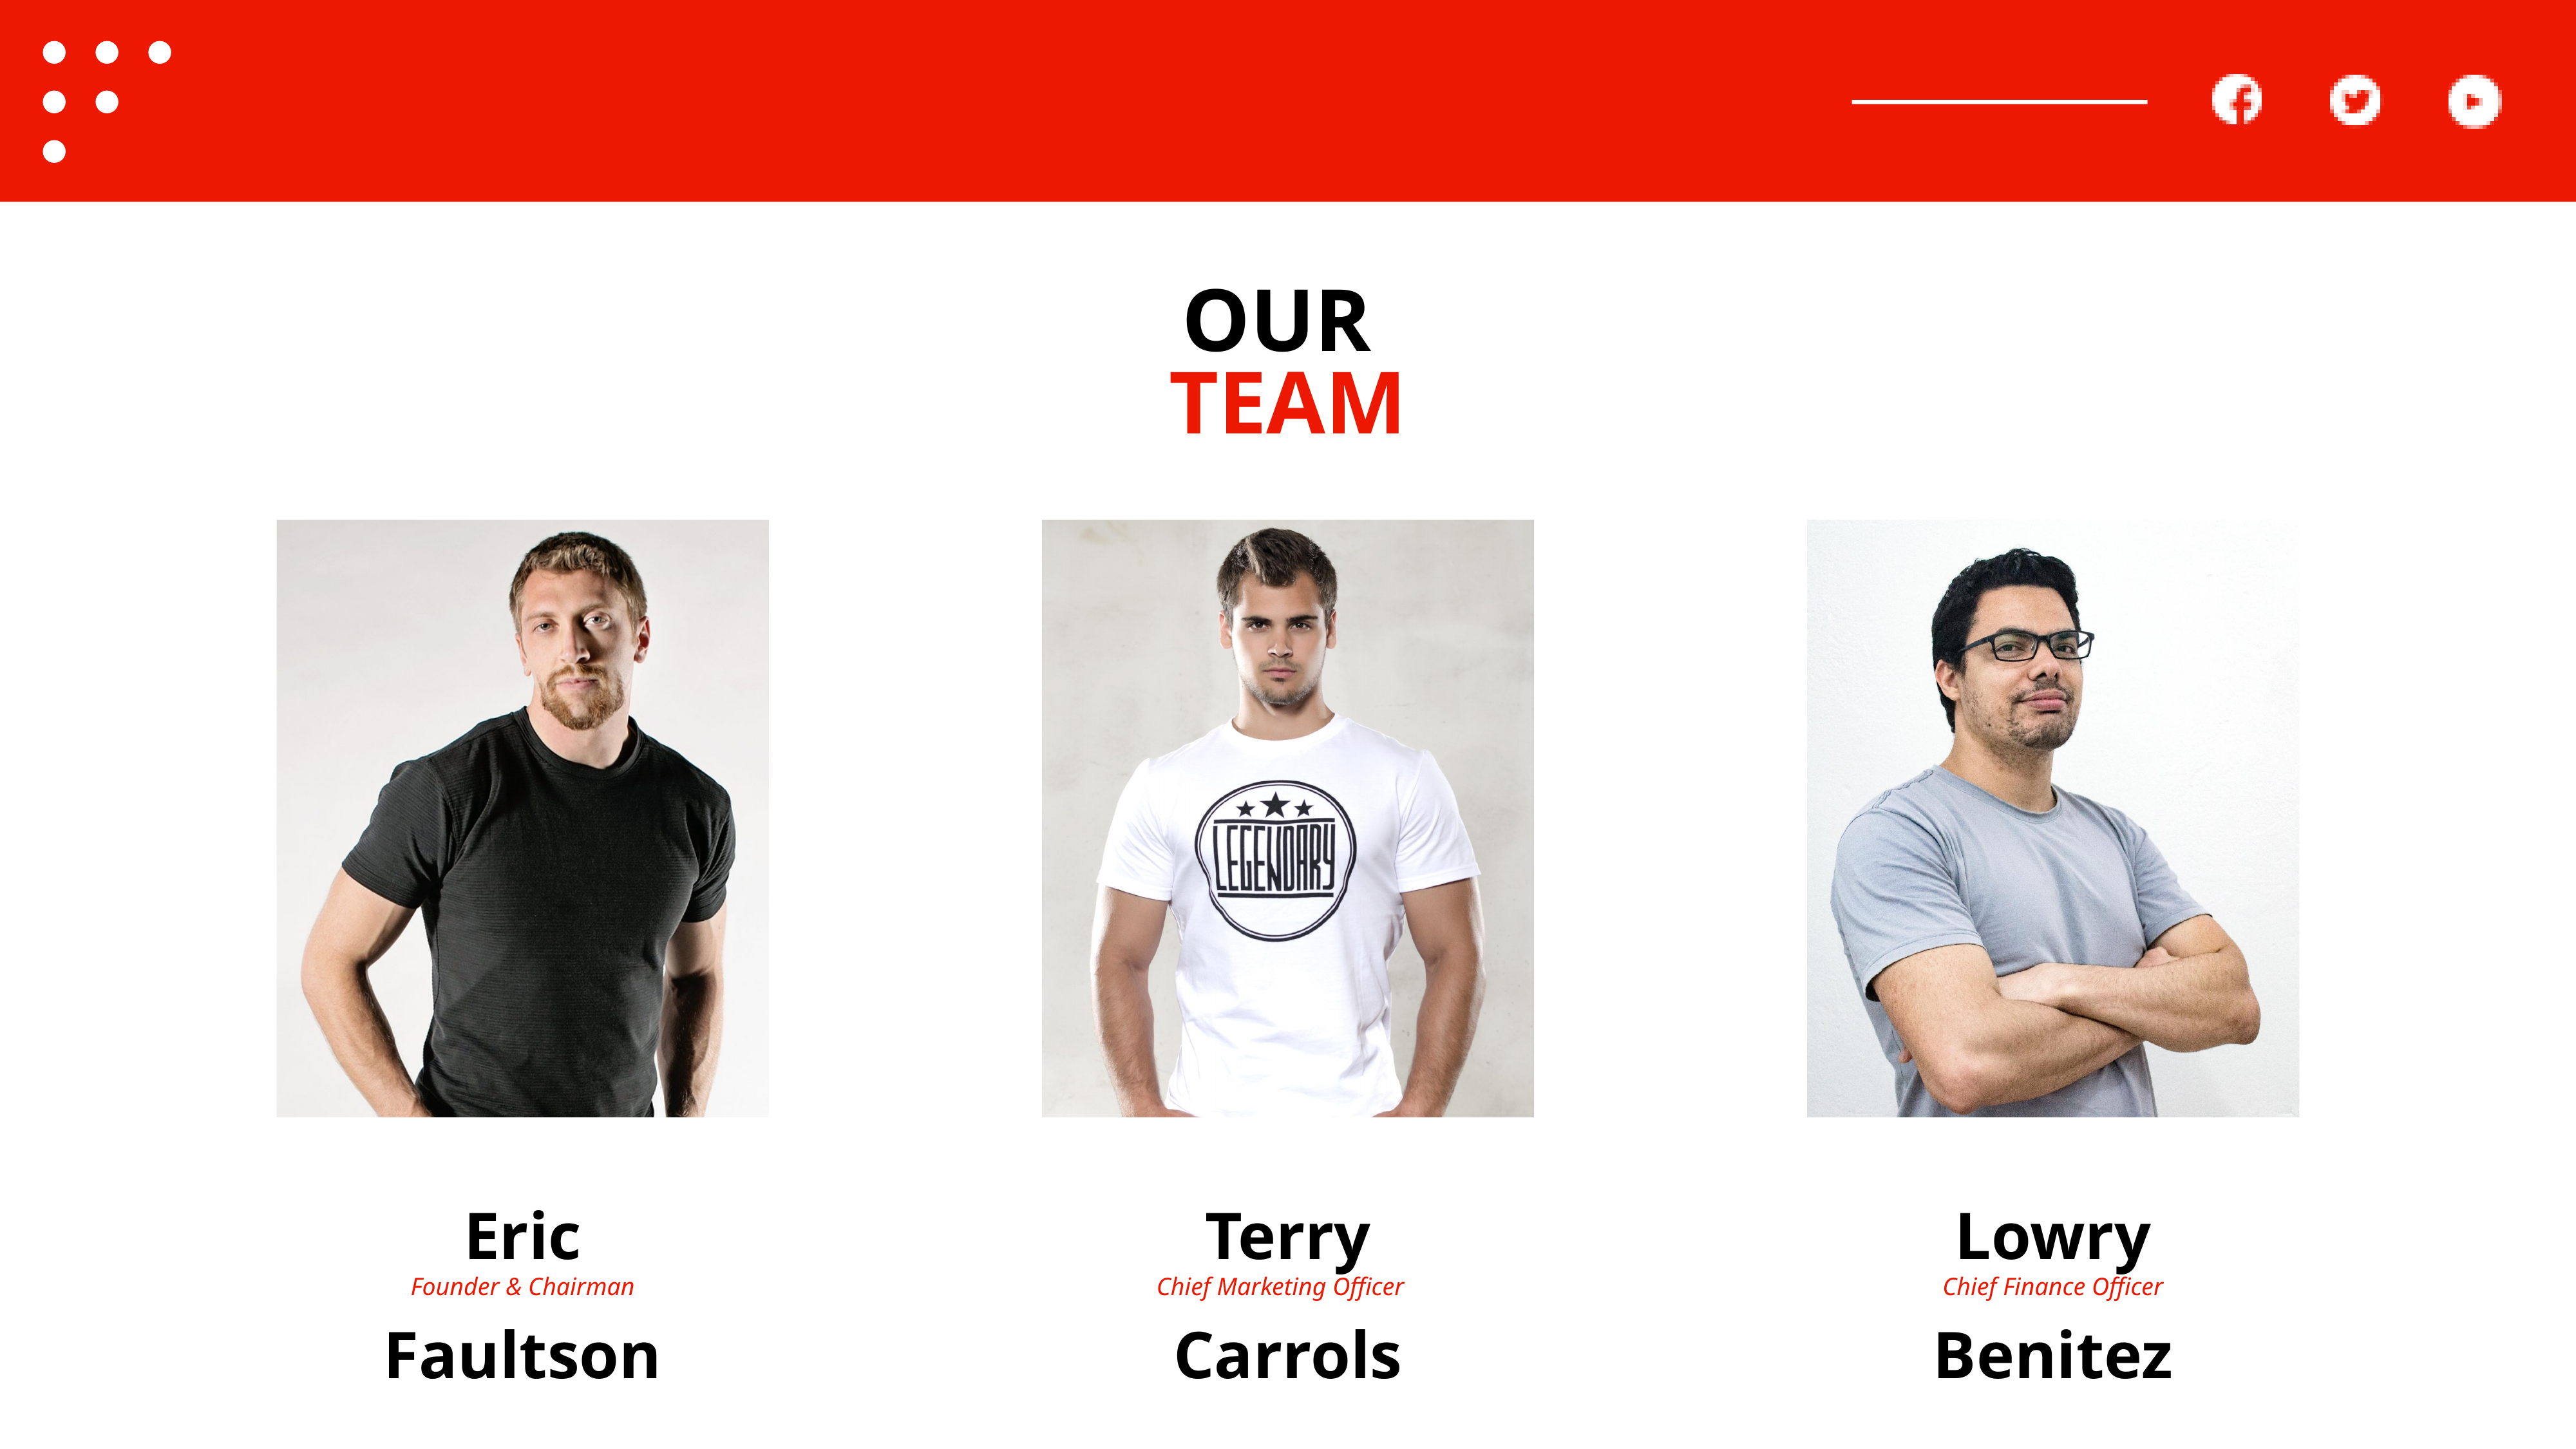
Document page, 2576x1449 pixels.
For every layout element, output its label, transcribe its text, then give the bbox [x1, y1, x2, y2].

text_box [148, 41, 171, 64]
picture [1041, 520, 1535, 1117]
picture [1806, 520, 2300, 1117]
text_box Terry Carrols [1111, 1148, 1465, 1251]
text_box [43, 41, 66, 64]
picture [276, 520, 770, 1117]
text_box Lowry Benitez [1864, 1148, 2242, 1251]
text_box [43, 140, 66, 163]
text_box [95, 90, 118, 113]
text_box OUR TEAM [1056, 321, 1520, 415]
text_box Founder & Chairman [389, 1234, 656, 1291]
text_box [0, 0, 2576, 202]
text_box Eric Faultson [348, 1148, 698, 1251]
picture [2212, 74, 2266, 128]
text_box Chief Marketing Officer [1132, 1234, 1429, 1291]
text_box [43, 90, 66, 113]
text_box [1852, 100, 2148, 104]
picture [2448, 75, 2502, 129]
text_box Chief Finance Officer [1918, 1234, 2188, 1291]
text_box [95, 41, 118, 64]
picture [2330, 75, 2384, 129]
